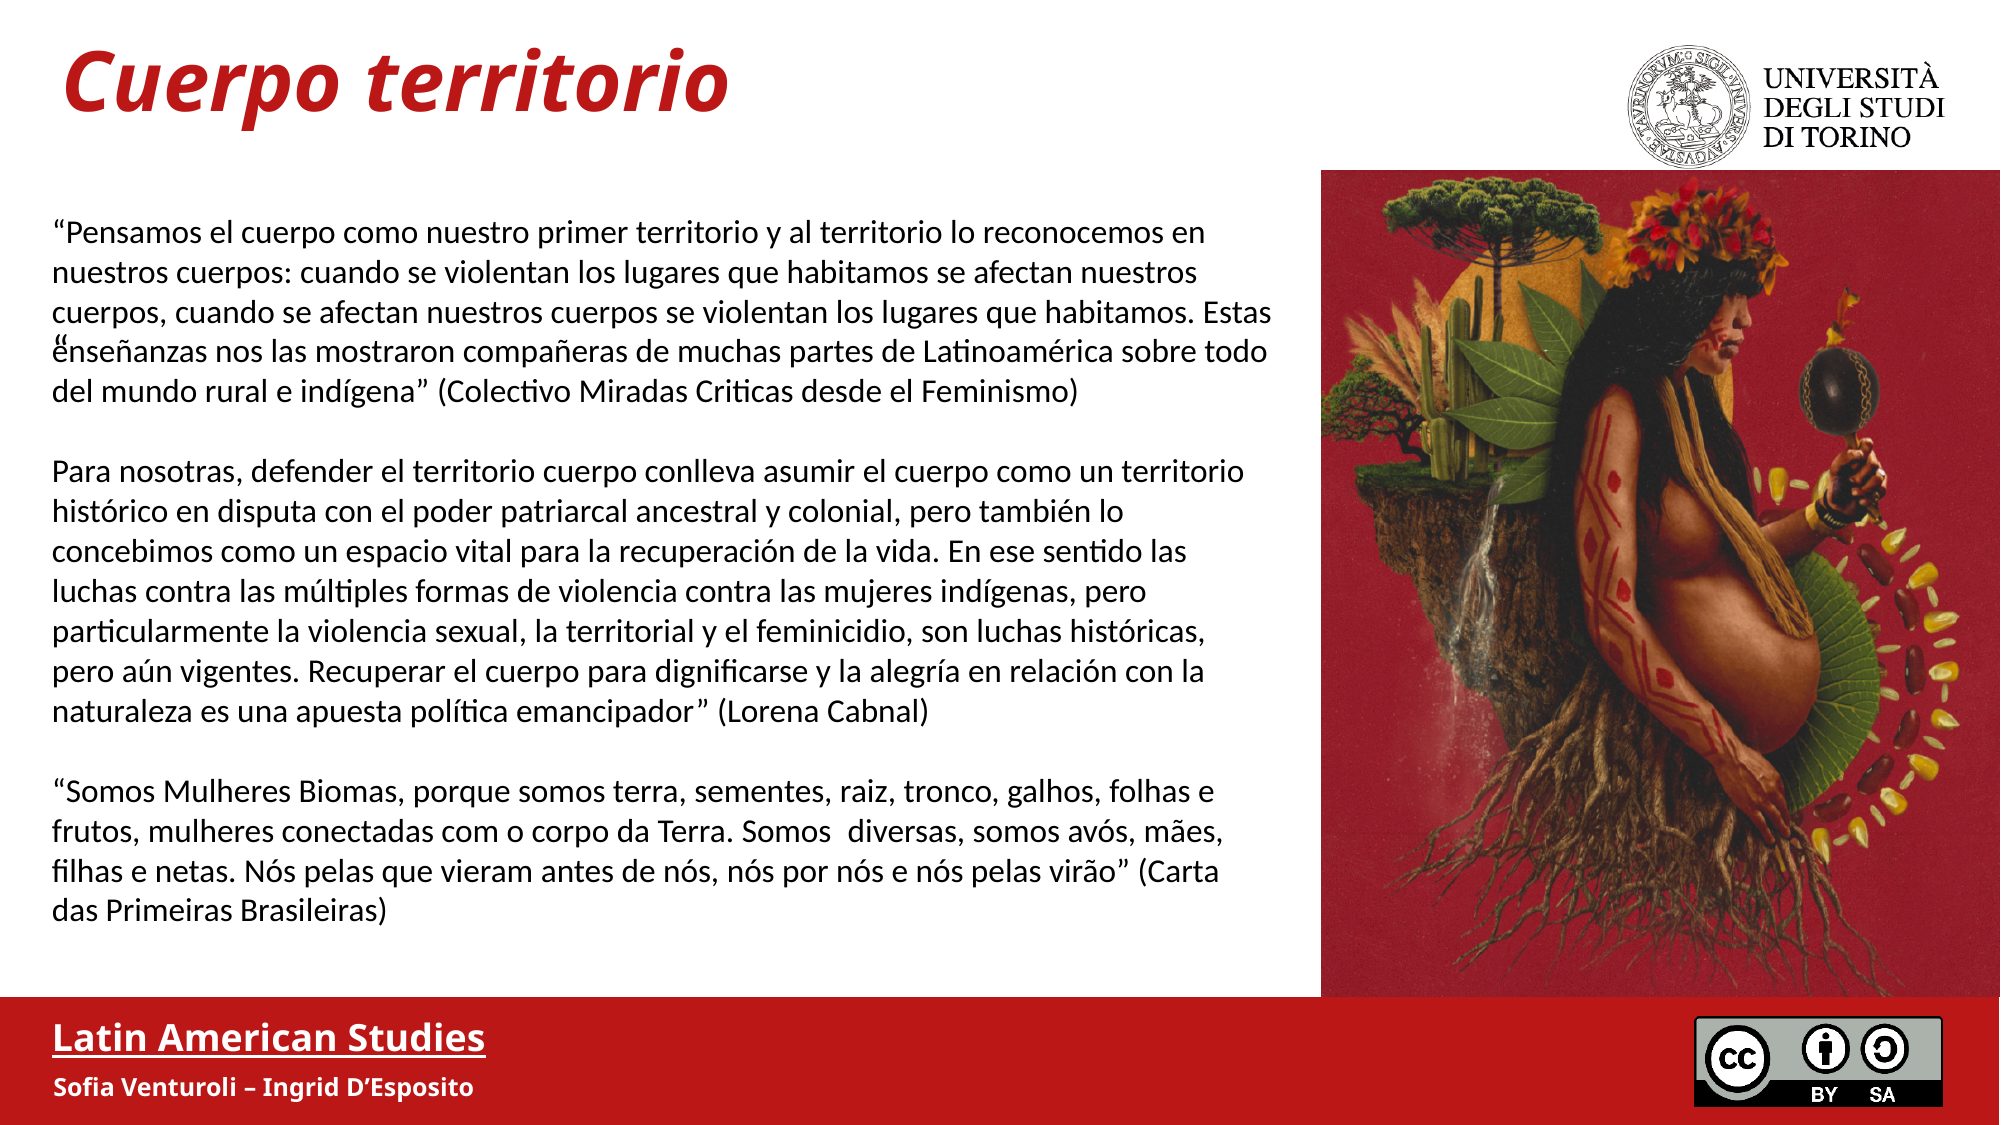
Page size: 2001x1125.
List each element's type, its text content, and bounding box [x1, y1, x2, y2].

picture [1321, 170, 2000, 997]
picture [1605, 22, 1964, 128]
picture [1694, 1016, 1943, 1107]
text_box “Pensamos el cuerpo como nuestro primer territorio y al territorio lo reconocemos en nuestros cuerpos: cuando se violentan los lugares que habitamos se afectan nuestros cuerpos, cuando se afectan nuestros cuerpos se violentan los lugares que habitamos. Estas enseñanzas nos las mostraron compañeras de muchas partes de Latinoamérica sobre todo del mundo rural e indígena” (Colectivo Miradas Criticas desde el Feminismo) Para nosotras, defender el territorio cuerpo conlleva asumir el cuerpo como un territorio histórico en disputa con el poder patriarcal ancestral y colonial, pero también lo concebimos como un espacio vital para la recuperación de la vida. En ese sentido las luchas contra las múltiples formas de violencia contra las mujeres indígenas, pero particularmente la violencia sexual, la territorial y el feminicidio, son luchas históricas, pero aún vigentes. Recuperar el cuerpo para dignificarse y la alegría en relación con la naturaleza es una apuesta política emancipador” (Lorena Cabnal) “Somos Mulheres Biomas, porque somos terra, sementes, raiz, tronco, galhos, folhas e frutos, mulheres conectadas com o corpo da Terra. Somos diversas, somos avós, mães, filhas e netas. Nós pelas que vieram antes de nós, nós por nós e nós pelas virão” (Carta das Primeiras Brasileiras) [37, 202, 1289, 1016]
text_box “ [37, 314, 1281, 380]
text_box Sofia Venturoli – Ingrid D’Esposito [38, 1068, 2000, 1123]
text_box Cuerpo territorio [47, 20, 1037, 128]
text_box Latin American Studies [37, 1012, 2000, 1068]
text_box [37, 128, 2000, 184]
